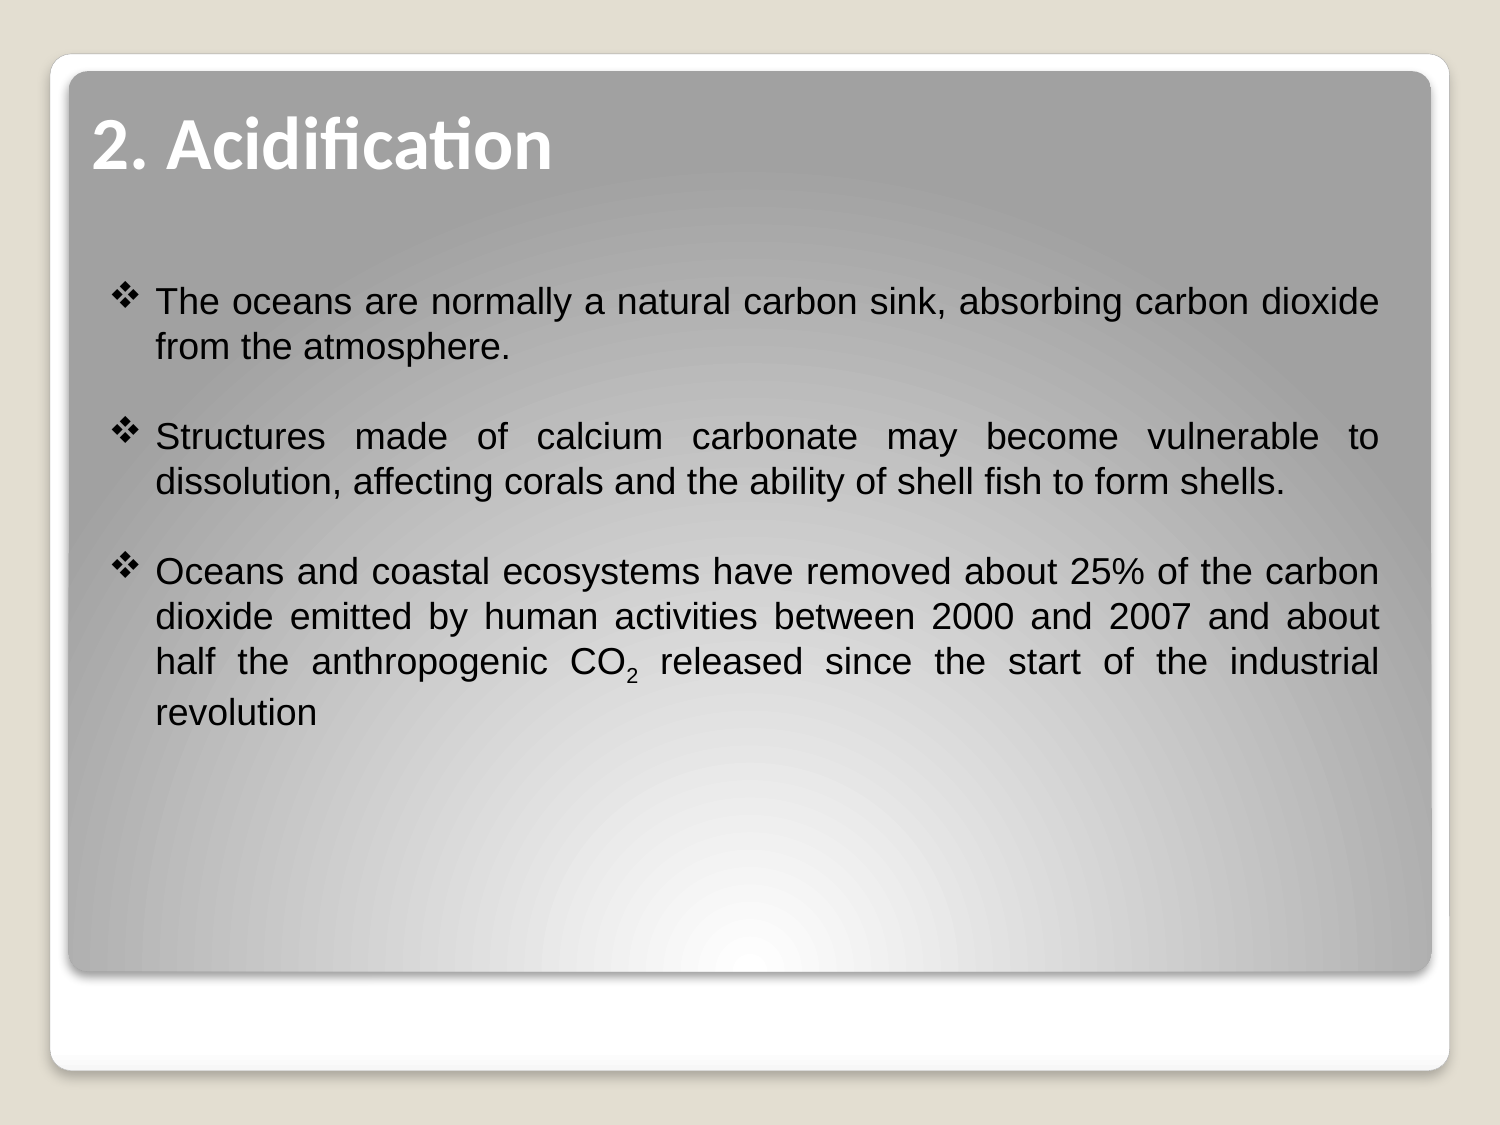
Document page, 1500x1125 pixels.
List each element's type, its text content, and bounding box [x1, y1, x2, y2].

title 2. Acidification [76, 4, 1427, 193]
text_box The oceans are normally a natural carbon sink, absorbing carbon dioxide from the atmosphere. Structures made of calcium carbonate may become vulnerable to dissolution, affecting corals and the ability of shell fish to form shells. Oceans and coastal ecosystems have removed about 25% of the carbon dioxide emitted by human activities between 2000 and 2007 and about half the anthropogenic CO2 released since the start of the industrial revolution [93, 269, 1395, 741]
